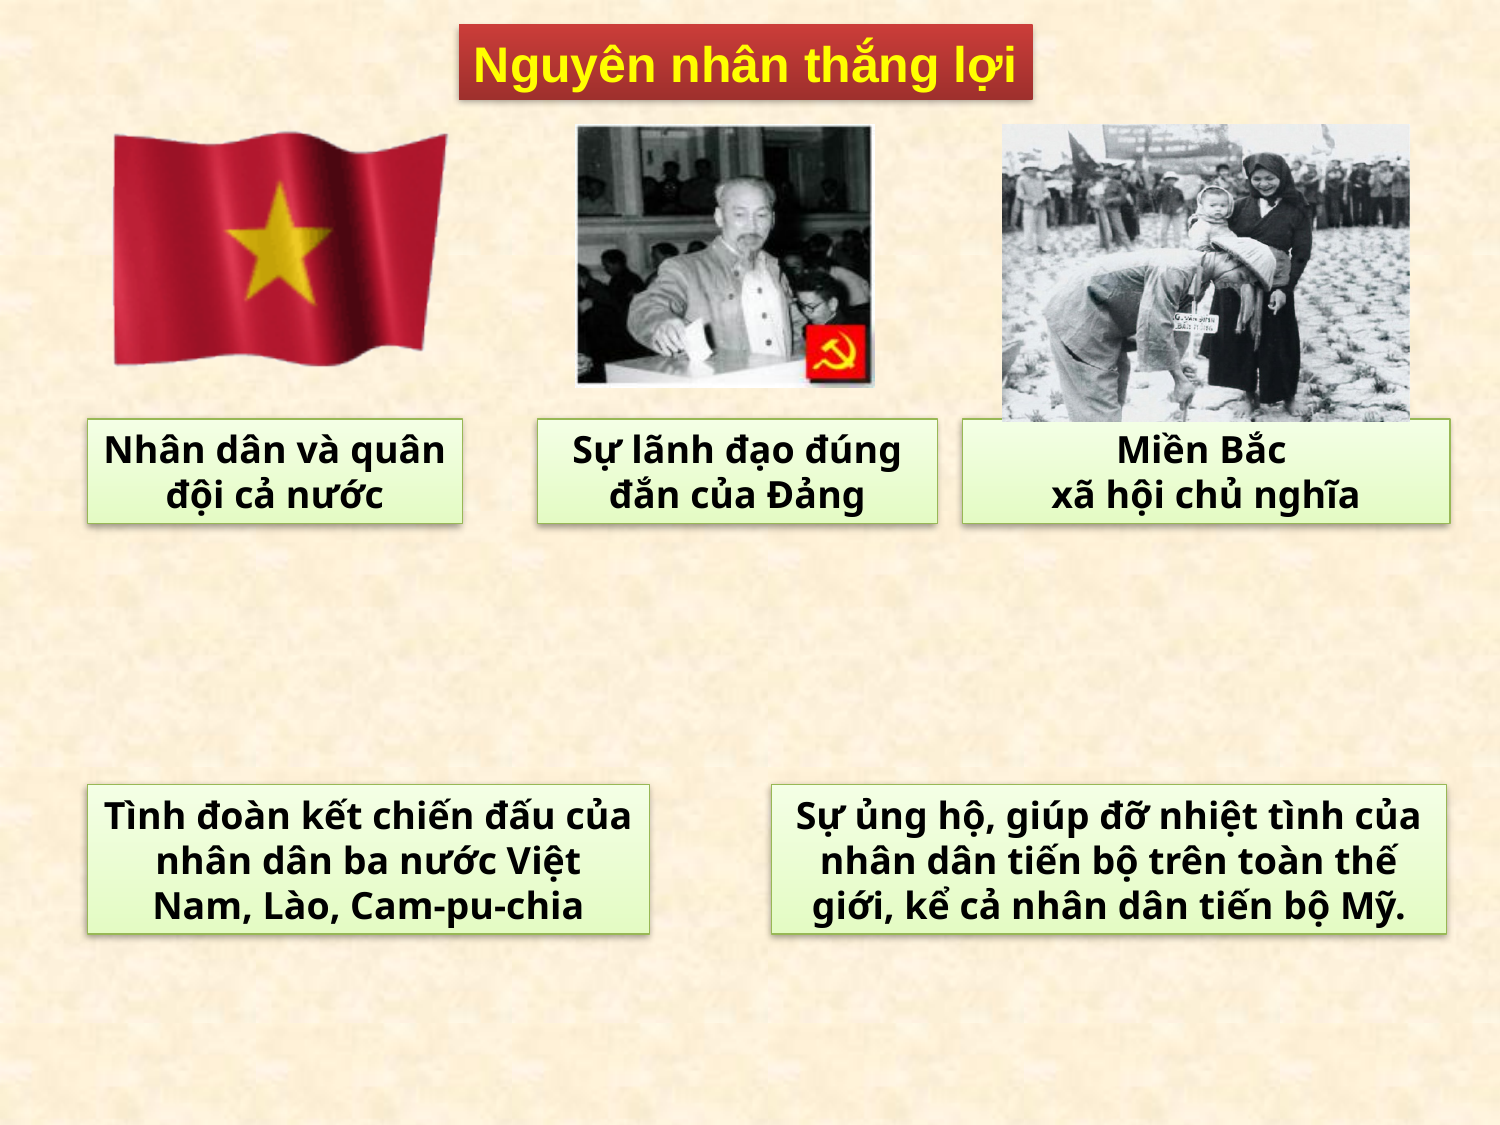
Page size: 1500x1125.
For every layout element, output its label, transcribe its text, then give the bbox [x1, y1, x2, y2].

text_box Sự lãnh đạo đúng đắn của Đảng [537, 418, 938, 524]
text_box Nguyên nhân thắng lợi [459, 24, 1033, 100]
text_box Nhân dân và quân đội cả nước [87, 418, 463, 524]
picture [0, 0, 1500, 1125]
text_box Tình đoàn kết chiến đấu của nhân dân ba nước Việt Nam, Lào, Cam-pu-chia [87, 784, 650, 935]
text_box Miền Bắc xã hội chủ nghĩa [962, 418, 1450, 524]
text_box Sự ủng hộ, giúp đỡ nhiệt tình của nhân dân tiến bộ trên toàn thế giới, kể cả nhân dân tiến bộ Mỹ. [771, 784, 1447, 935]
